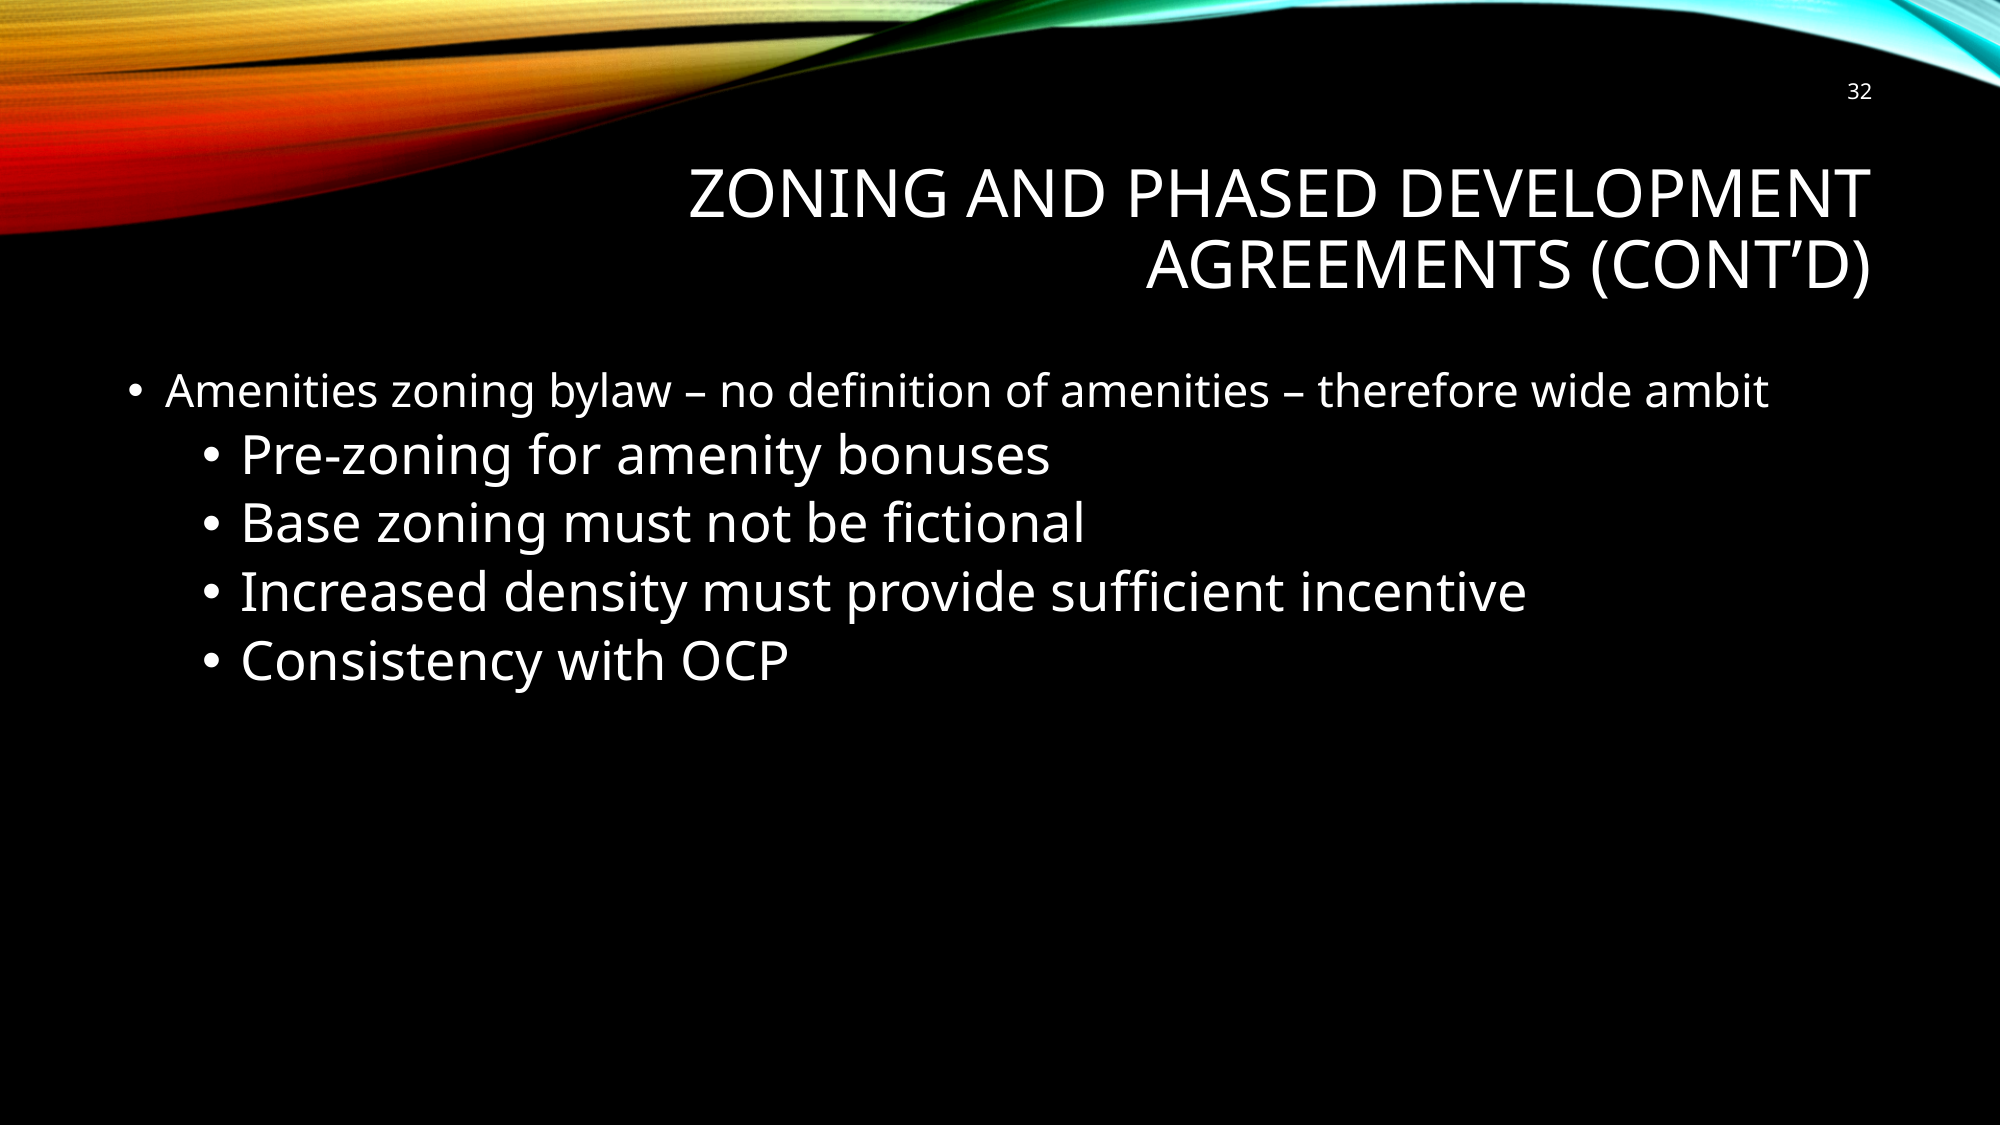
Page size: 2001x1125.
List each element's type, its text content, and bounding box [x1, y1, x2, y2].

title Zoning and Phased Development Agreements (cont’d) [474, 125, 1888, 338]
slide_number 32 [1437, 62, 1888, 123]
picture [0, 0, 2000, 237]
list Amenities zoning bylaw – no definition of amenities – therefore wide ambit Pre-zoning for amenity bonuses Base zoning must not be fictional Increased density must provide sufficient incentive Consistency with OCP [112, 360, 1888, 1021]
